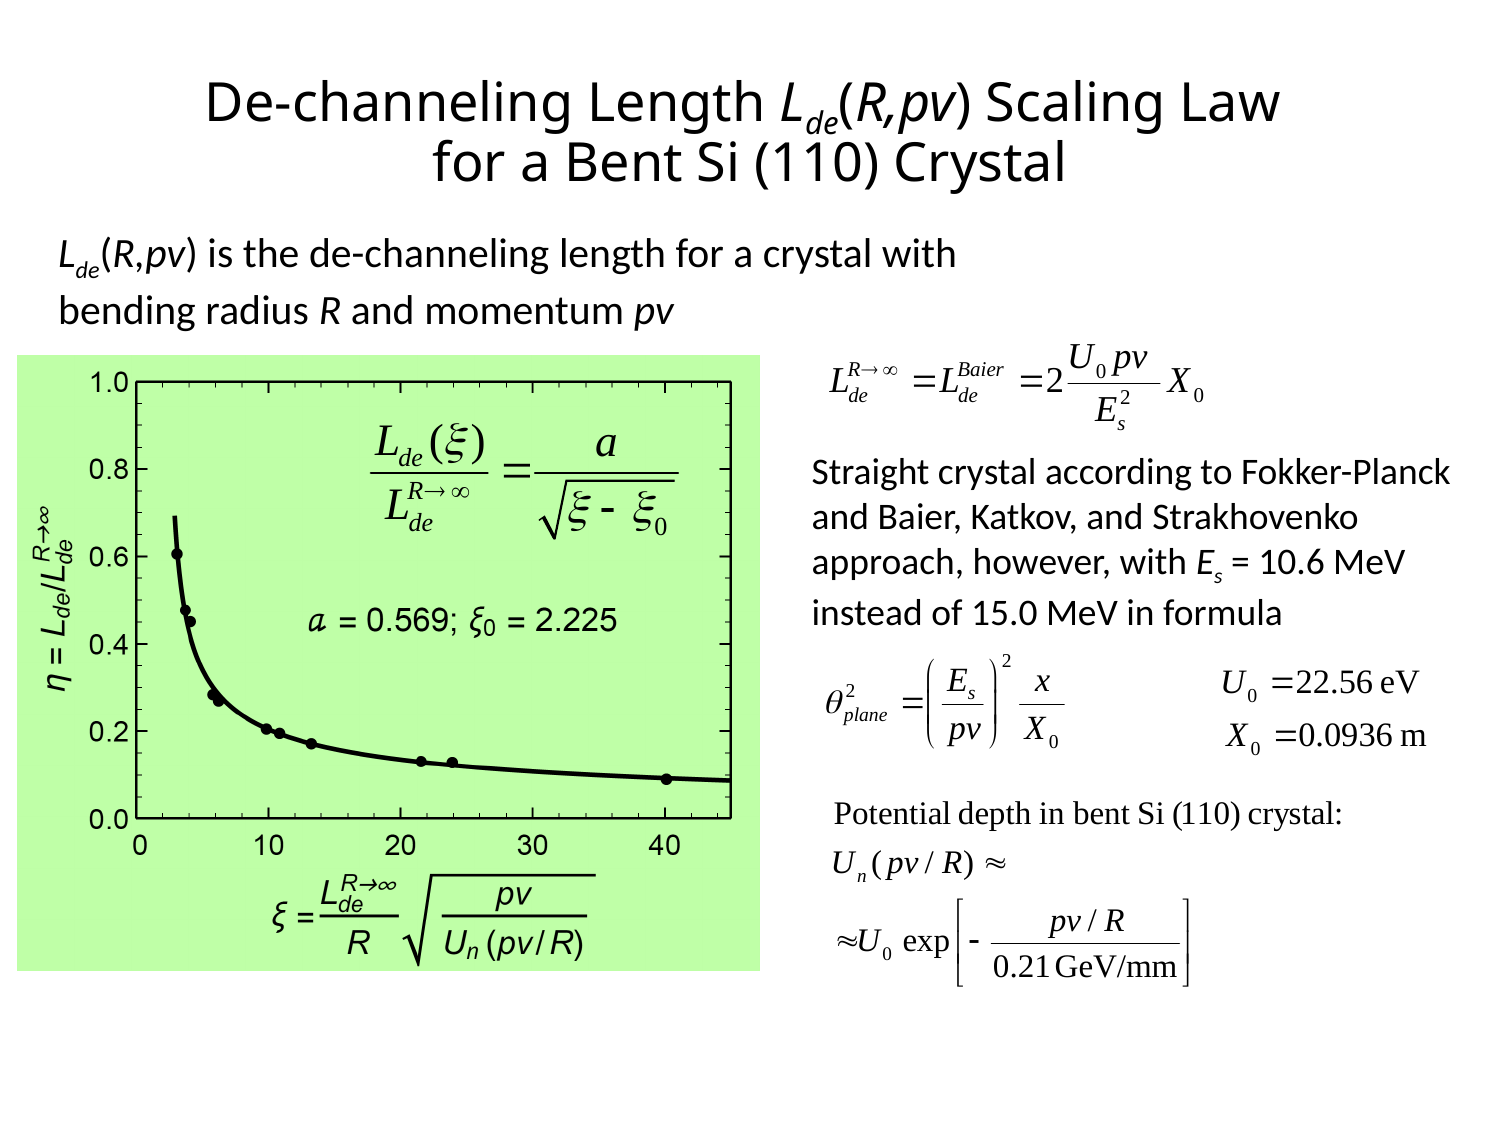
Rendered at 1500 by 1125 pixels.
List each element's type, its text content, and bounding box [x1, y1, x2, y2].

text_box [828, 794, 1349, 995]
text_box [363, 413, 688, 549]
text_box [822, 334, 1212, 439]
title De-channeling Length Lde(R,pv) Scaling Law for a Bent Si (110) Crystal [103, 59, 1397, 202]
text_box [362, 894, 798, 972]
picture [17, 355, 760, 971]
text_box Lde(R,pv) is the de-channeling length for a crystal with bending radius R and momentum pv [43, 218, 983, 341]
text_box Straight crystal according to Fokker-Planck and Baier, Katkov, and Strakhovenko approach, however, with Es = 10.6 MeV instead of 15.0 MeV in formula [796, 439, 1500, 641]
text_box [1218, 659, 1434, 763]
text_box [820, 645, 1072, 756]
